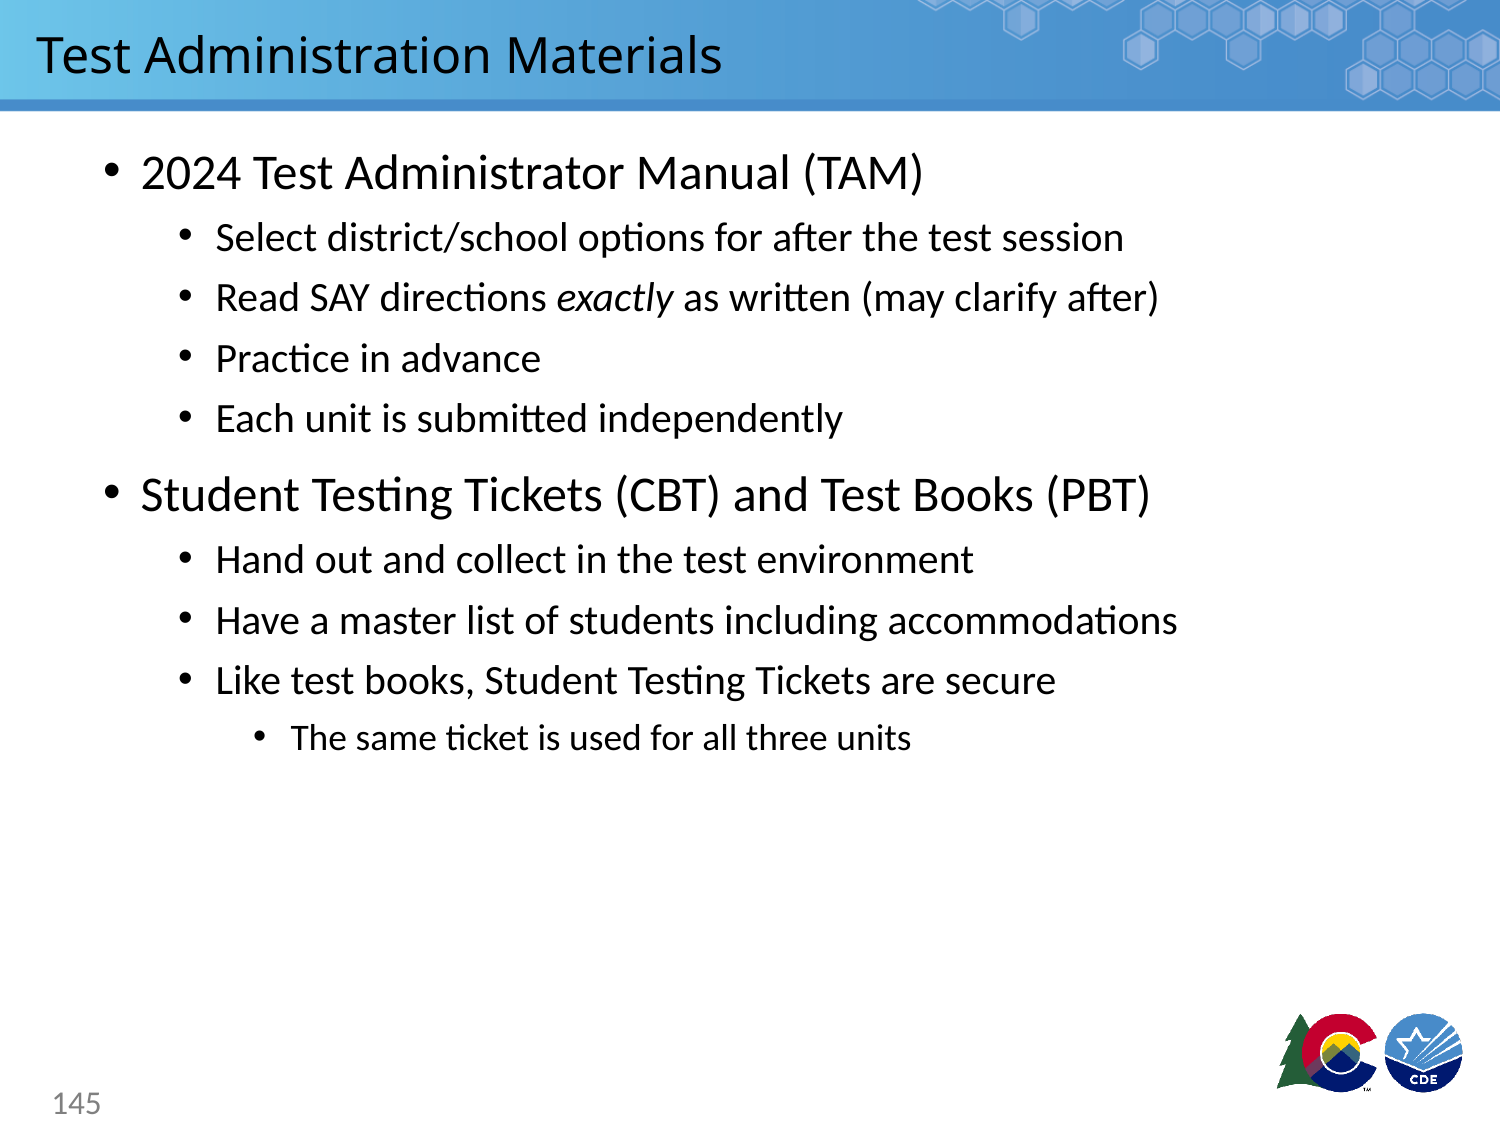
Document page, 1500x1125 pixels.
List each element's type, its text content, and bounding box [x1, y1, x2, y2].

title Test Administration Materials [36, 27, 1463, 87]
picture [1275, 1012, 1463, 1093]
picture [0, 0, 1500, 112]
slide_number 145 [36, 1073, 375, 1125]
list 2024 Test Administrator Manual (TAM) Select district/school options for after the test session Read SAY directions exactly as written (may clarify after) Practice in advance Each unit is submitted independently Student Testing Tickets (CBT) and Test Books (PBT) Hand out and collect in the test environment Have a master list of students including accommodations Like test books, Student Testing Tickets are secure The same ticket is used for all three units [103, 139, 1397, 1002]
